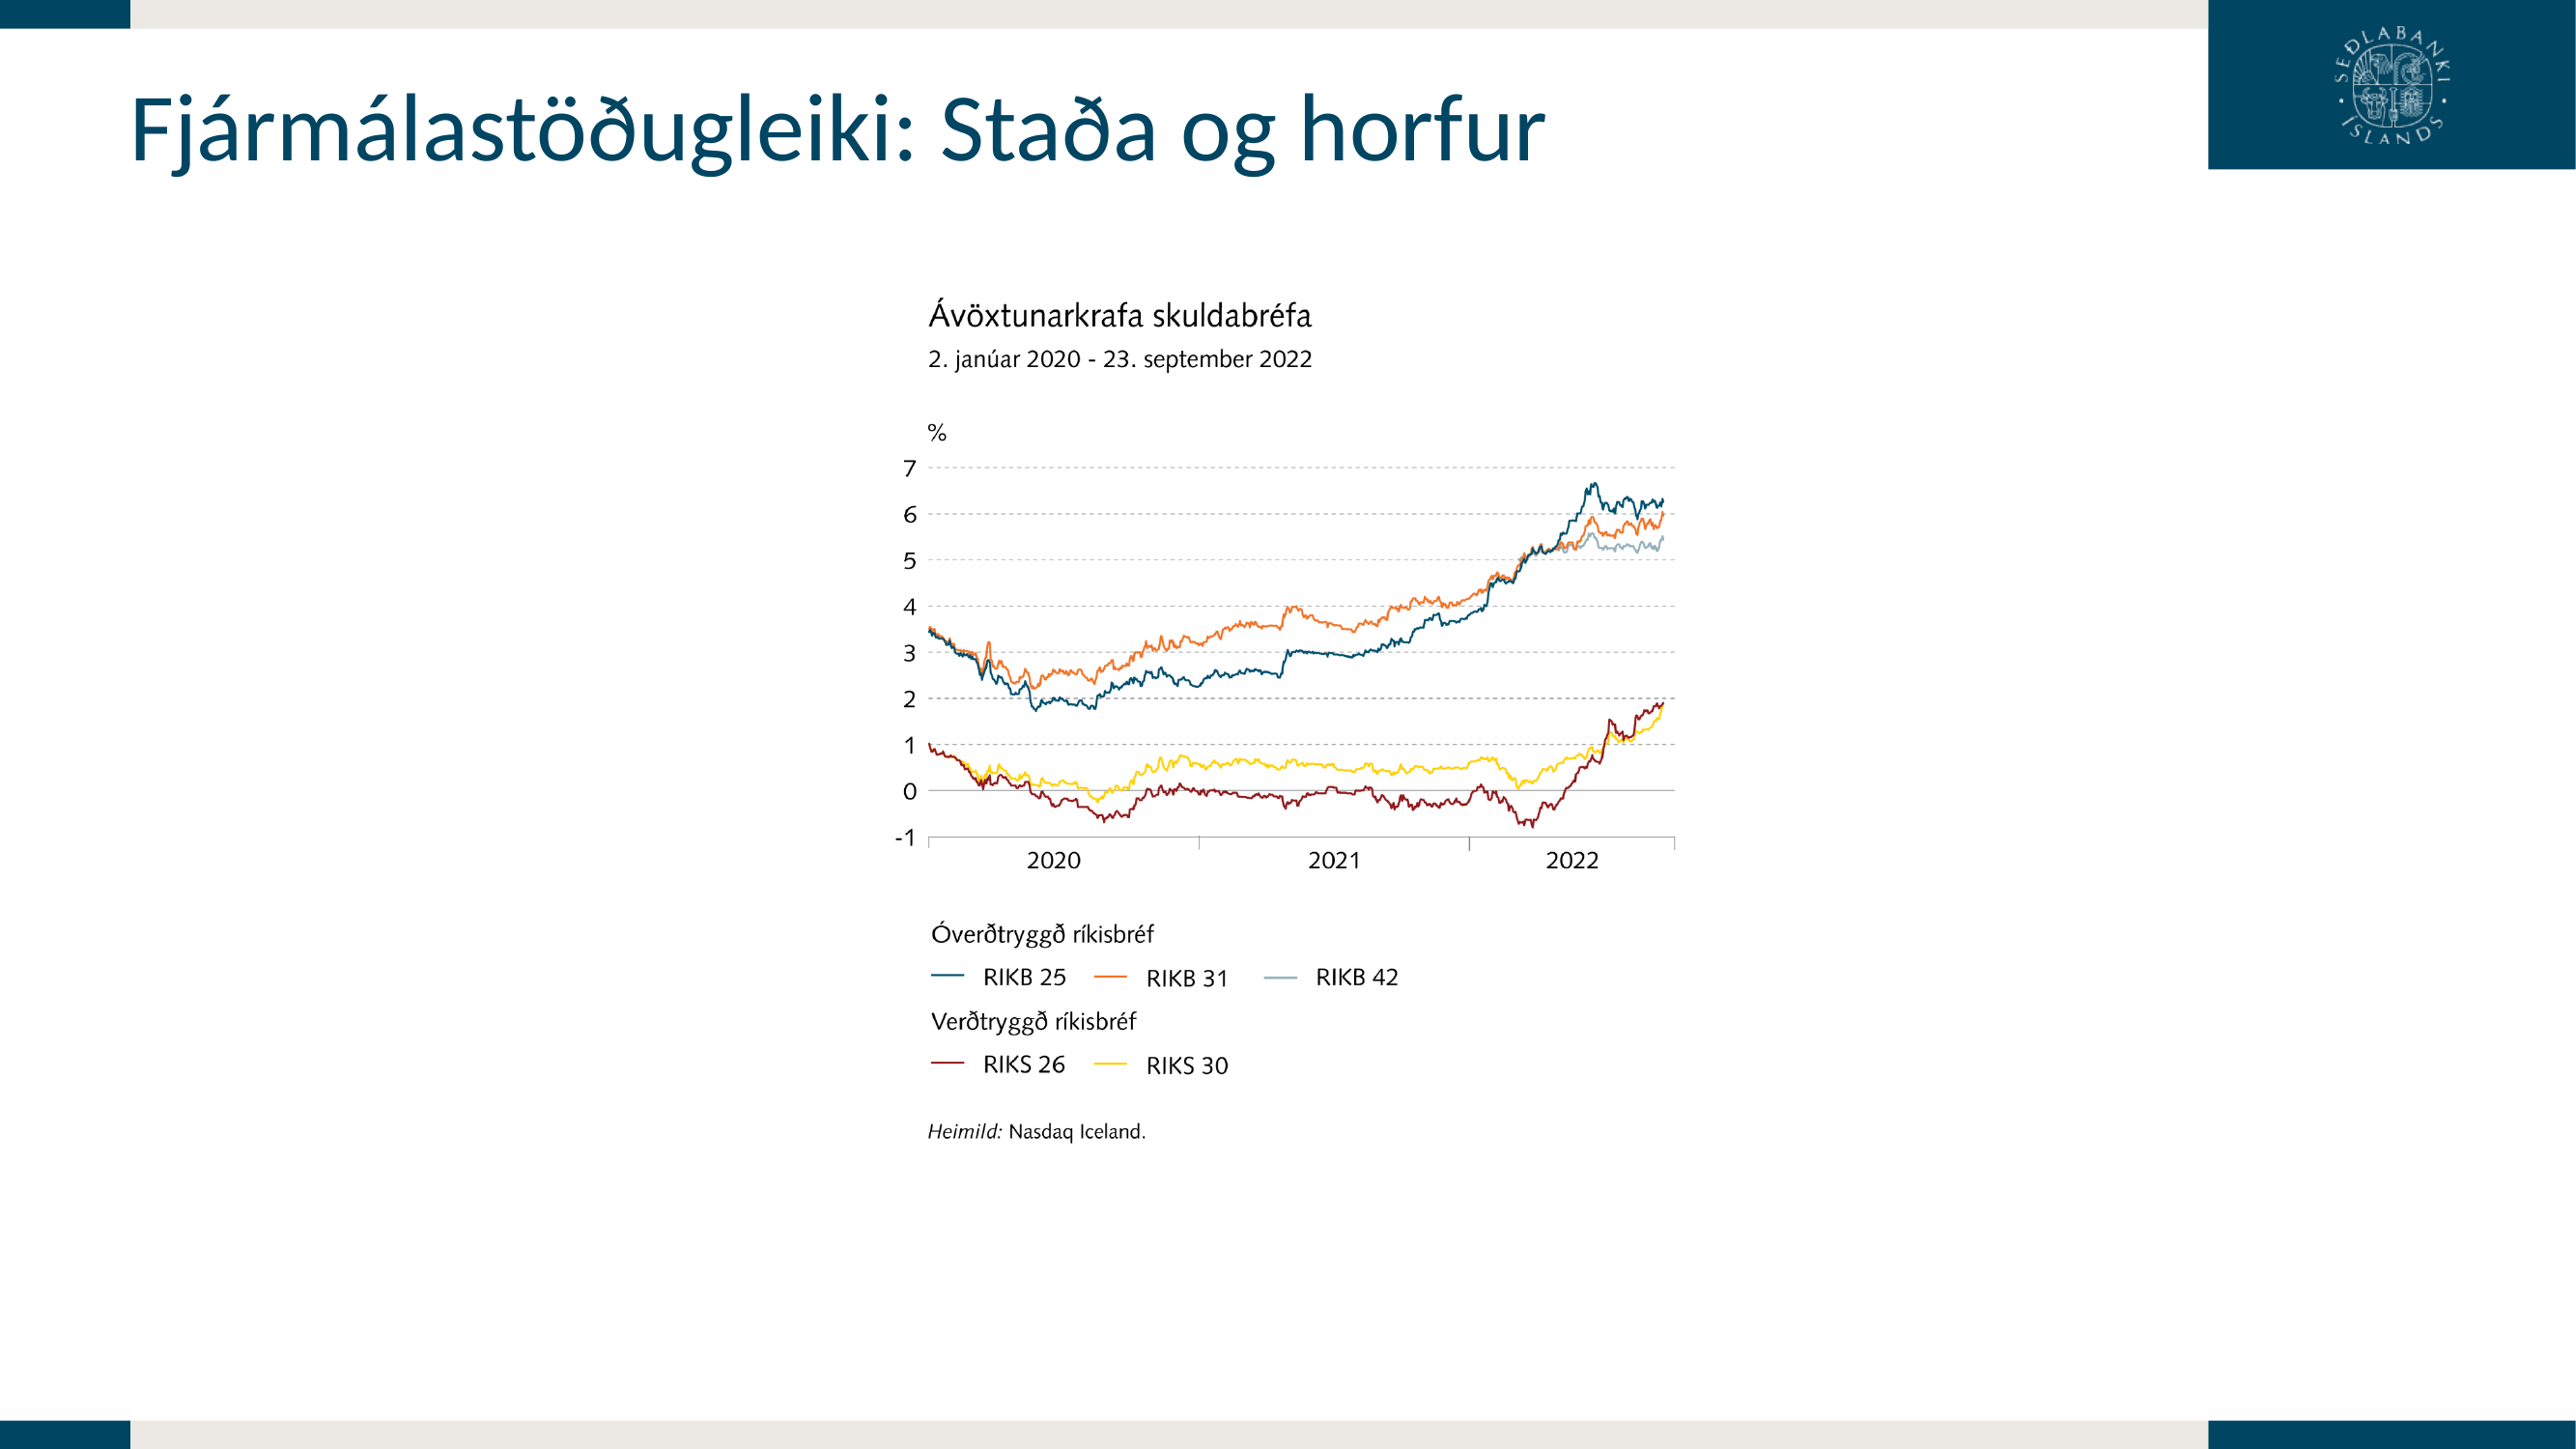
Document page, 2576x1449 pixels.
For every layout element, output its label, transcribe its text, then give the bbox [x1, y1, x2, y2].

picture [893, 298, 1683, 1151]
title Fjármálastöðugleiki: Staða og horfur [129, 86, 2178, 290]
